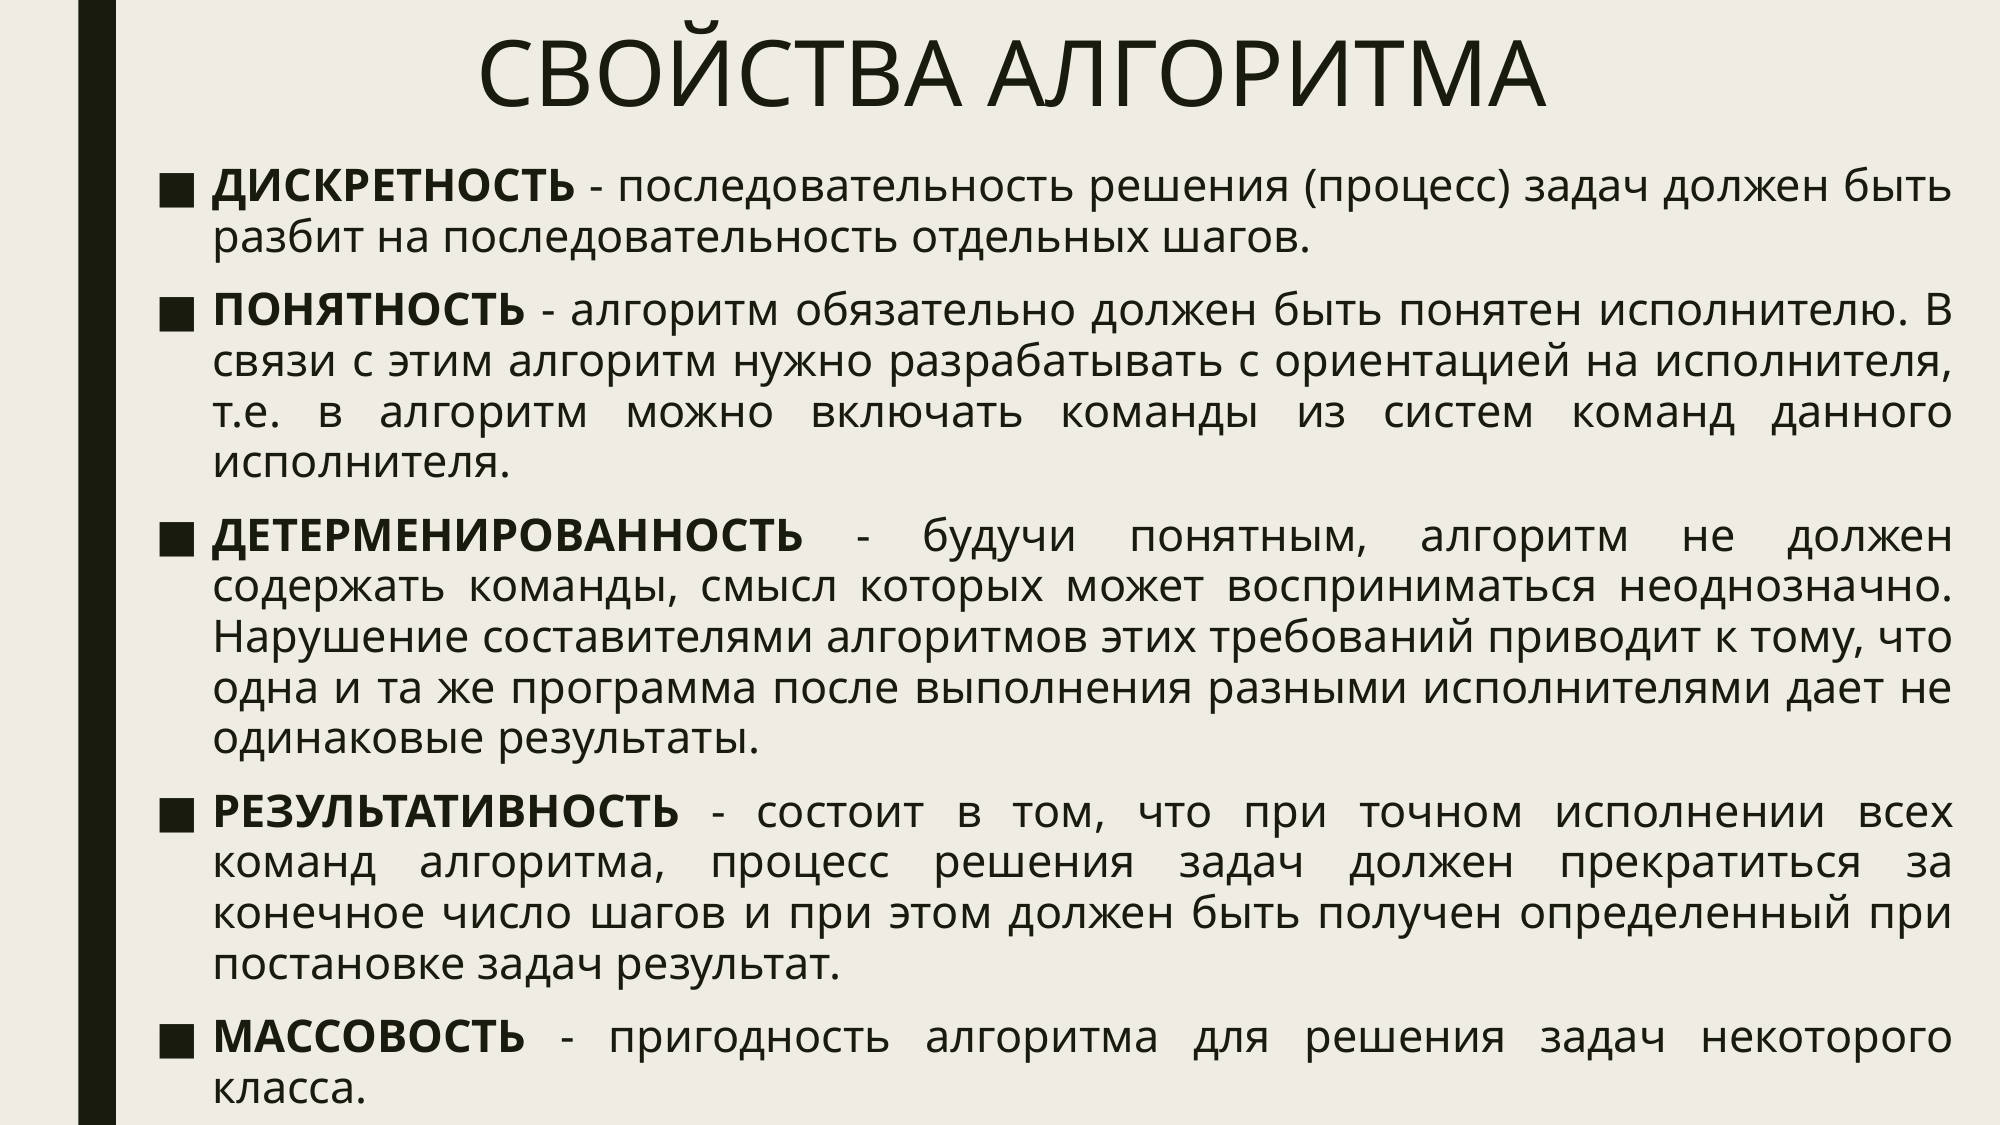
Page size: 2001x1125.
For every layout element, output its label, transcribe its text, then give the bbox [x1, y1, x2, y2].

title СВОЙСТВА АЛГОРИТМА [225, 20, 1800, 153]
list ДИСКРЕТНОСТЬ - последовательность решения (процесс) задач должен быть разбит на последовательность отдельных шагов. ПОНЯТНОСТЬ - алгоритм обязательно должен быть понятен исполнителю. В связи с этим алгоритм нужно разрабатывать с ориентацией на исполнителя, т.е. в алгоритм можно включать команды из систем команд данного исполнителя. ДЕТЕРМЕНИРОВАННОСТЬ - будучи понятным, алгоритм не должен содержать команды, смысл которых может восприниматься неоднозначно. Нарушение составителями алгоритмов этих требований приводит к тому, что одна и та же программа после выполнения разными исполнителями дает не одинаковые результаты. РЕЗУЛЬТАТИВНОСТЬ - состоит в том, что при точном исполнении всех команд алгоритма, процесс решения задач должен прекратиться за конечное число шагов и при этом должен быть получен определенный при постановке задач результат. МАССОВОСТЬ - пригодность алгоритма для решения задач некоторого класса. [140, 153, 1971, 1125]
